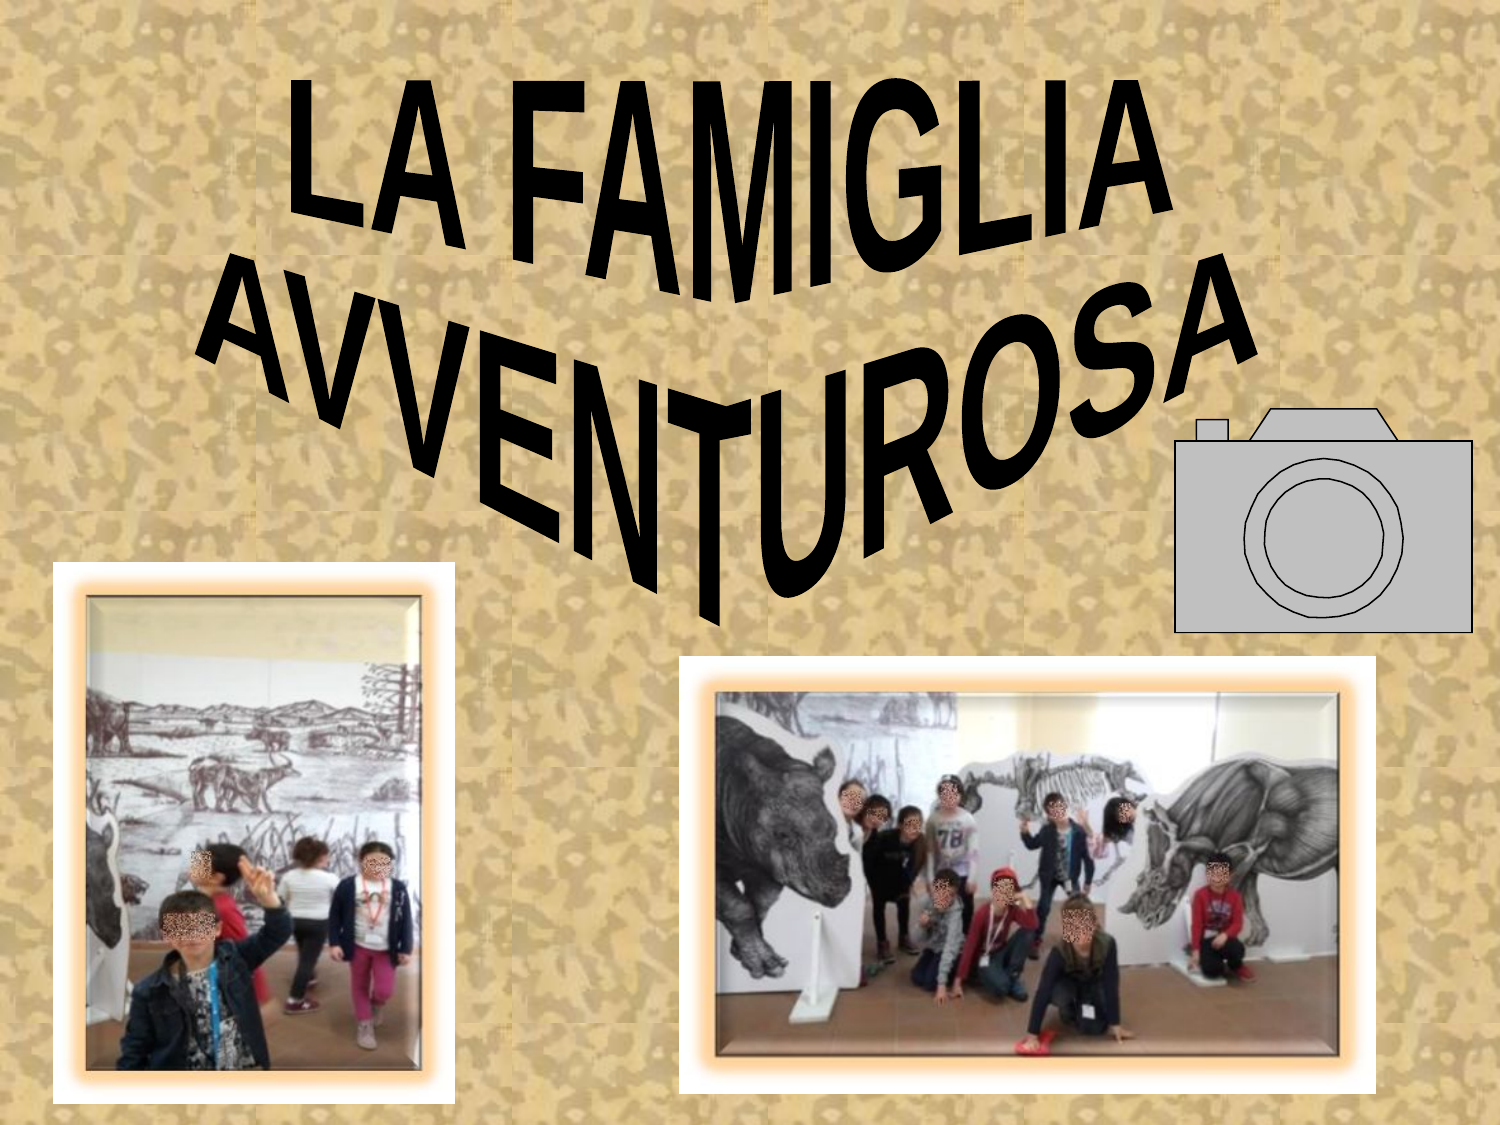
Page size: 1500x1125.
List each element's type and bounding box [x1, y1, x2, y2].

text_box [1175, 408, 1473, 633]
picture [0, 0, 1500, 1125]
